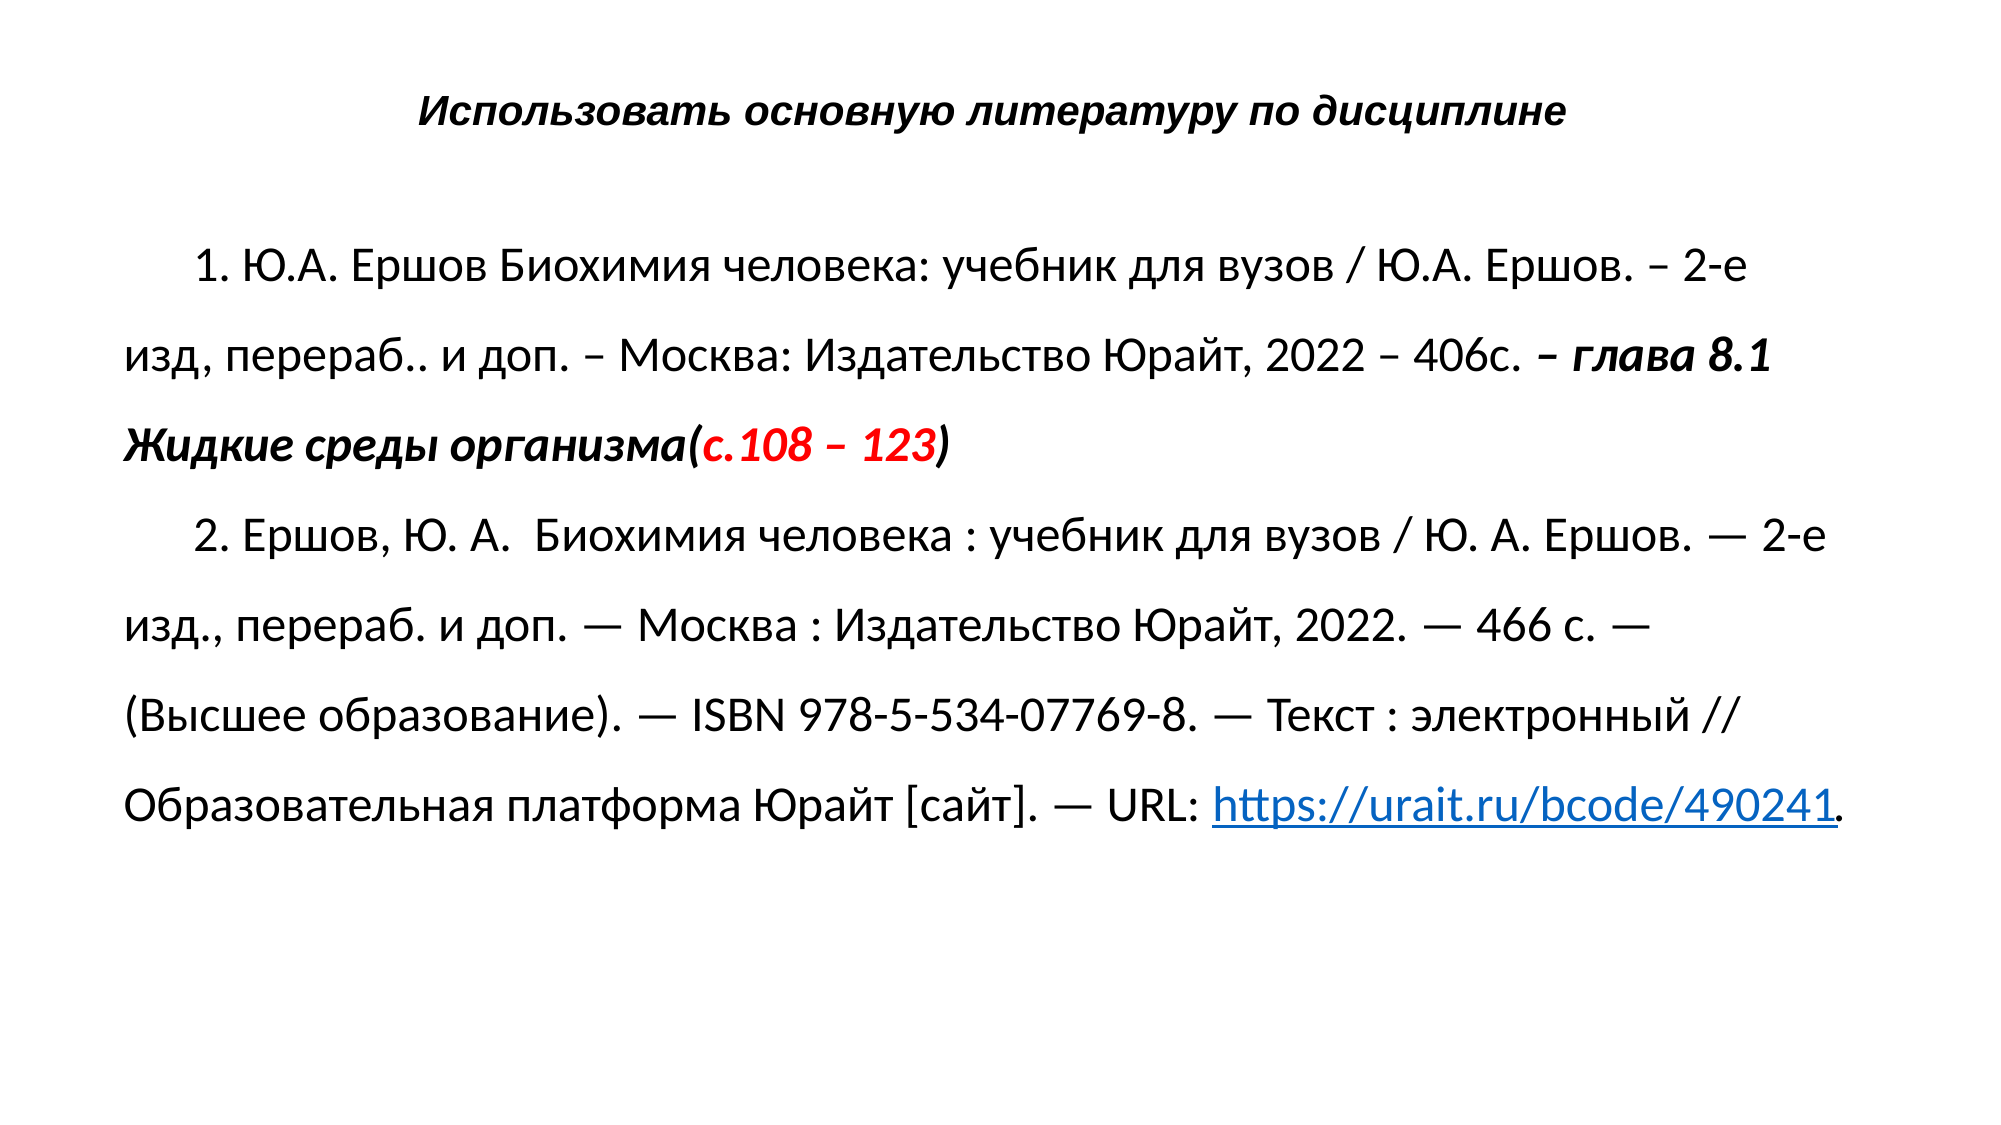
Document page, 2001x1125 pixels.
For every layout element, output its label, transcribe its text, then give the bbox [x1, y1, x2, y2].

title Использовать основную литературу по дисциплине [123, 80, 1863, 193]
list 1. Ю.А. Ершов Биохимия человека: учебник для вузов / Ю.А. Ершов. – 2-е изд, перераб.. и доп. – Москва: Издательство Юрайт, 2022 – 406с. – глава 8.1 Жидкие среды организма(с.108 – 123) 2. Ершов, Ю. А. Биохимия человека : учебник для вузов / Ю. А. Ершов. — 2-е изд., перераб. и доп. — Москва : Издательство Юрайт, 2022. — 466 с. — (Высшее образование). — ISBN 978-5-534-07769-8. — Текст : электронный // Образовательная платформа Юрайт [сайт]. — URL: https://urait.ru/bcode/490241. [108, 193, 1863, 1014]
